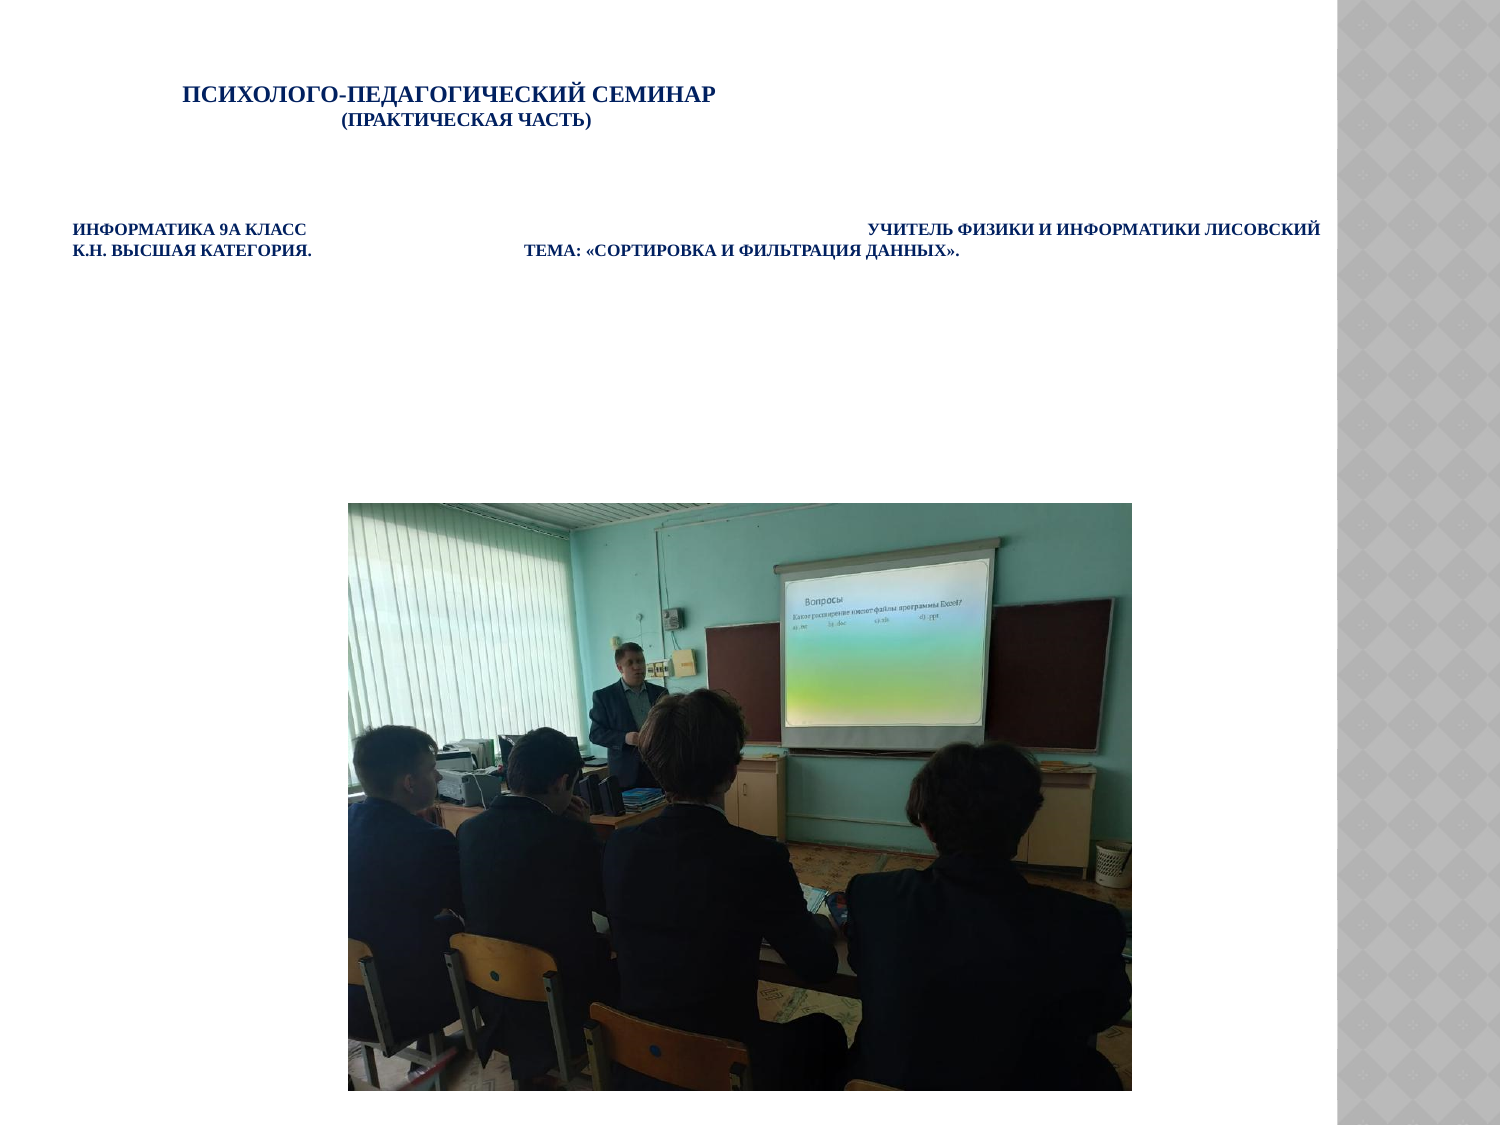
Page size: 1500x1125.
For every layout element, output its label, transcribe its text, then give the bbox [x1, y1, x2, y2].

title Психолого-педагогический семинар (практическая часть) Информатика 9а класс Учитель физики и информатики Лисовский К.Н. высшая категория. Тема: «Сортировка и фильтрация данных». [64, 78, 1353, 302]
picture [347, 503, 1132, 1092]
